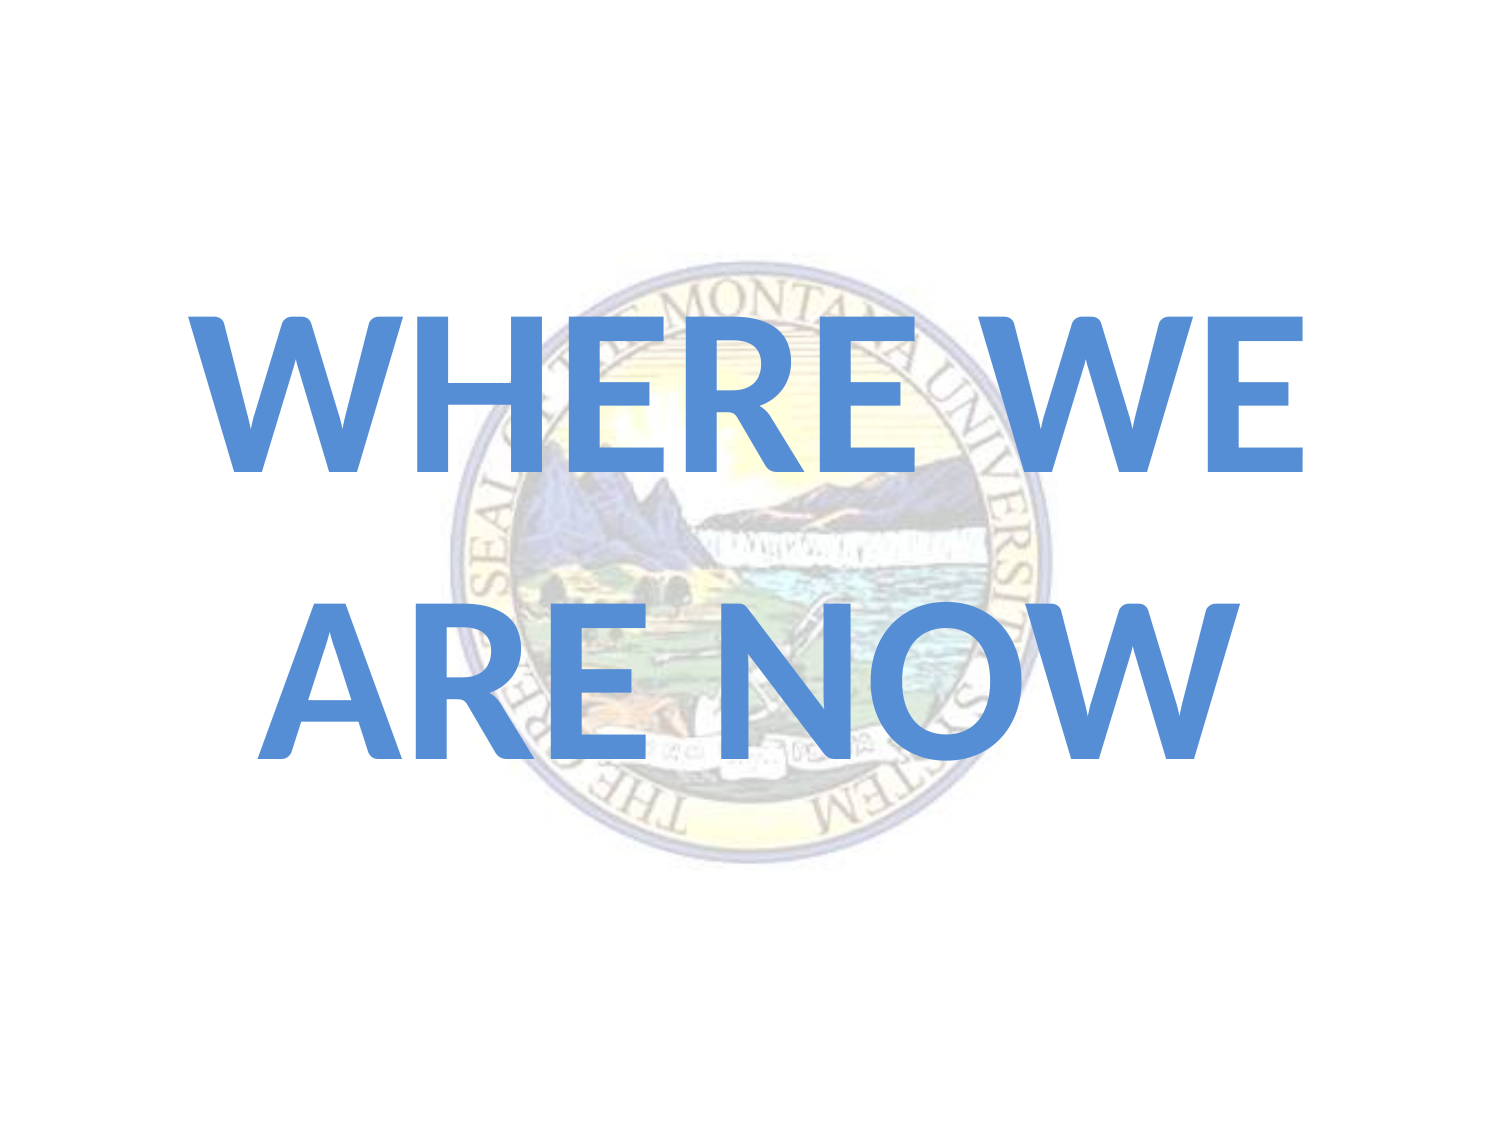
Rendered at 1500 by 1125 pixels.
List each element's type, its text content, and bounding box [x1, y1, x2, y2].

text_box Where we are now [125, 224, 1375, 815]
picture [439, 252, 1061, 873]
